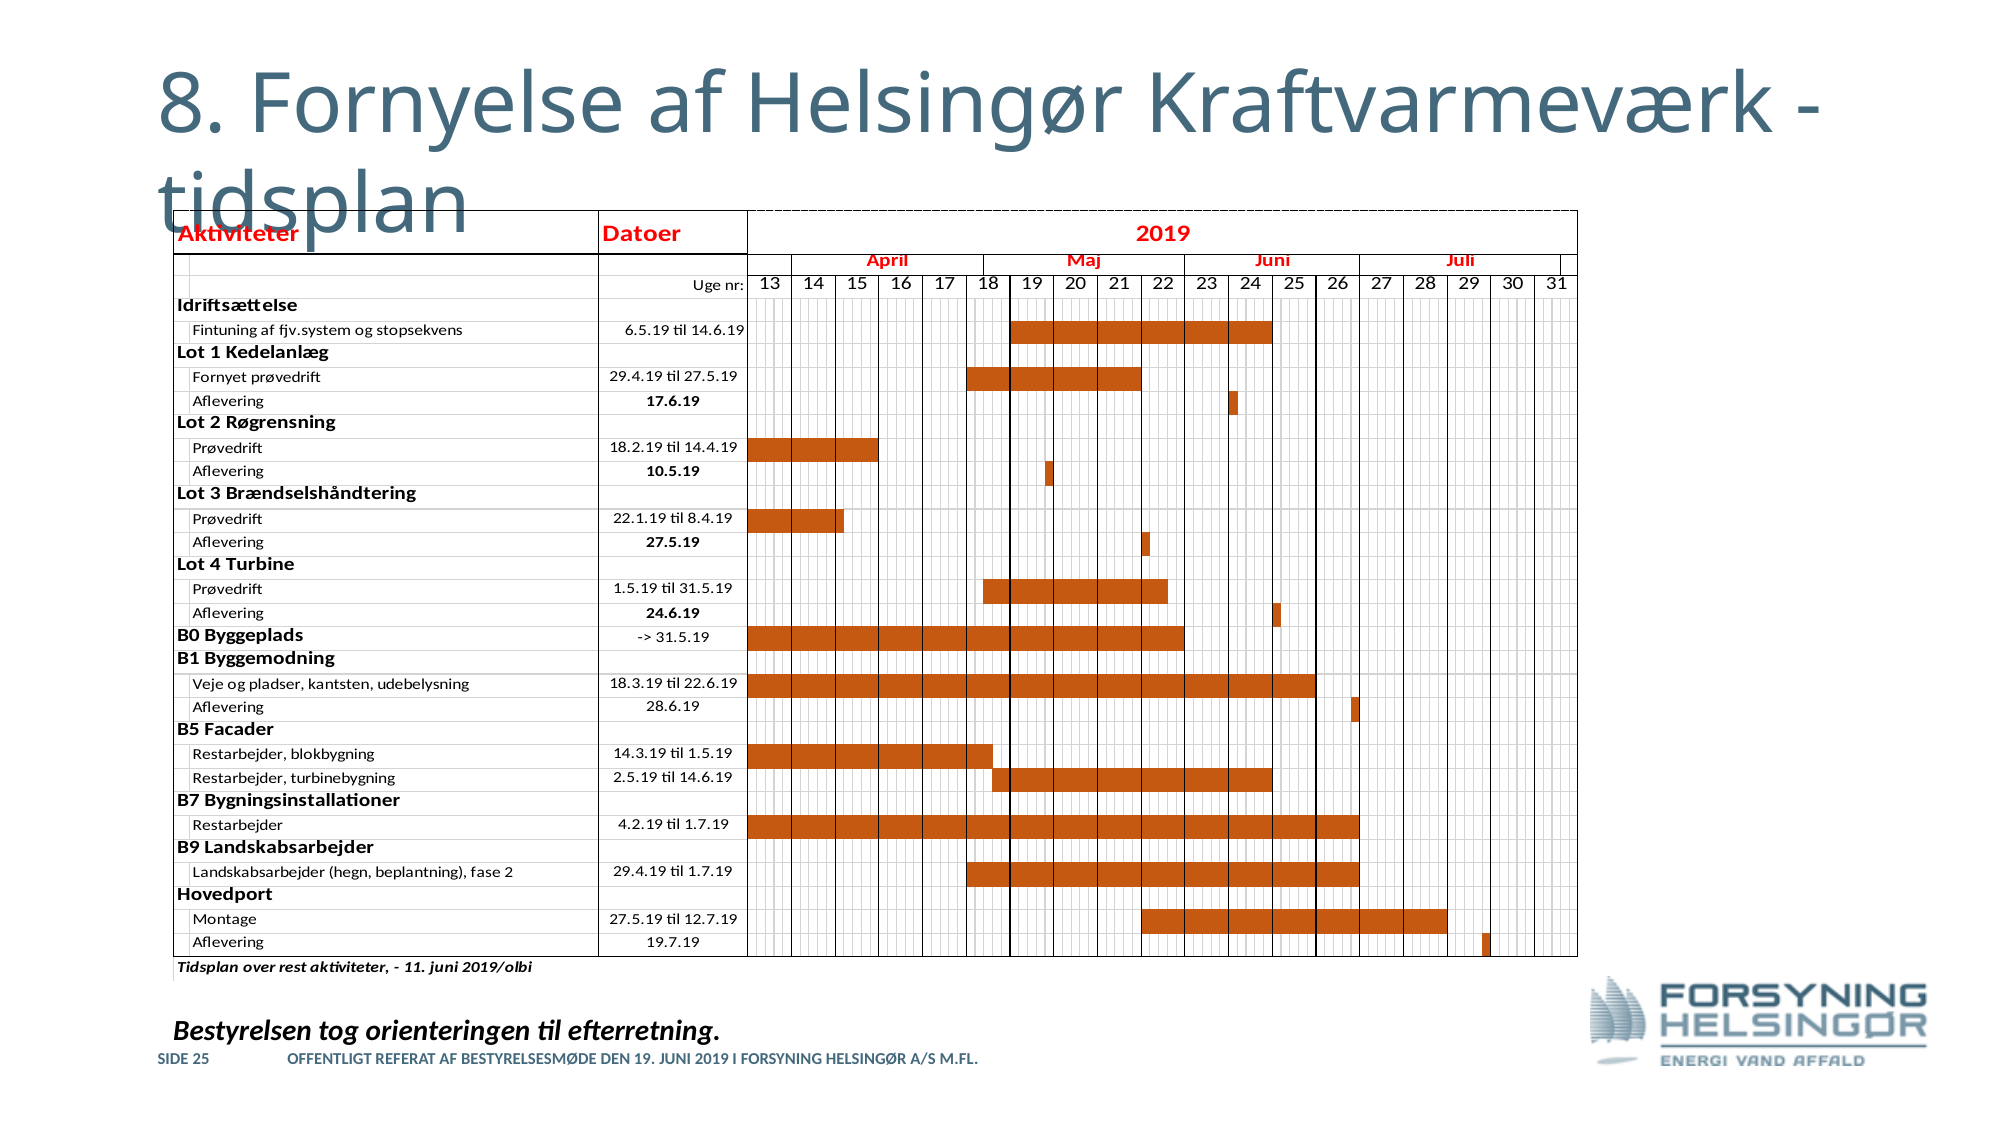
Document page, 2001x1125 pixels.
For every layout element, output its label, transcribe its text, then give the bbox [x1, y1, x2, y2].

slide_number Side 25 [157, 1039, 173, 1068]
picture [1590, 976, 1929, 1066]
text_box Bestyrelsen tog orienteringen til efterretning. [173, 1011, 1071, 1079]
picture [172, 210, 1580, 983]
footer Offentligt referat af bestyrelsesmøde den 19. juni 2019 i Forsyning Helsingør A/S m.fl. [287, 1039, 1138, 1068]
title 8. Fornyelse af Helsingør Kraftvarmeværk - tidsplan [157, 30, 1886, 268]
